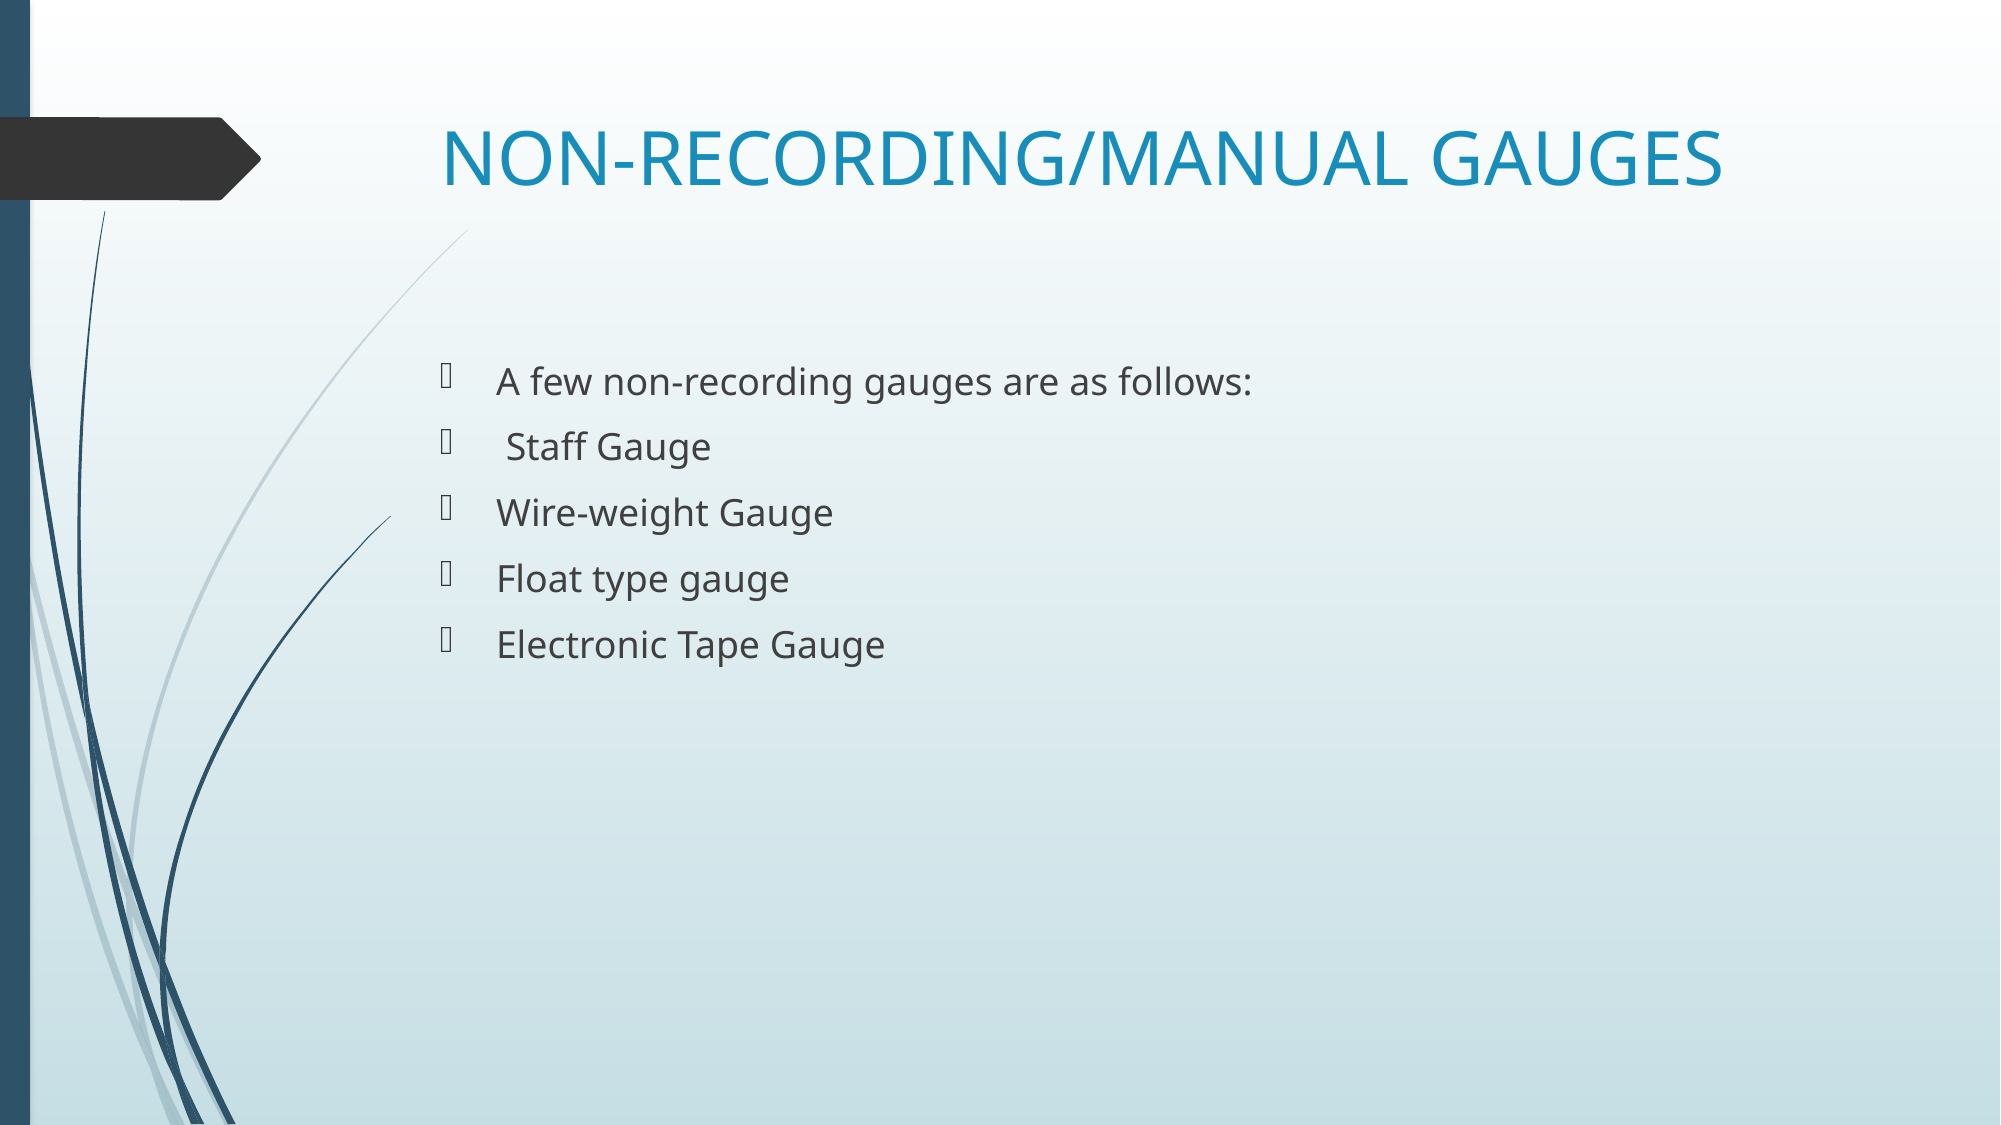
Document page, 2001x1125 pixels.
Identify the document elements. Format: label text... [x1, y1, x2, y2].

title NON-RECORDING/MANUAL GAUGES [425, 102, 1888, 313]
list A few non-recording gauges are as follows: Staff Gauge Wire-weight Gauge Float type gauge Electronic Tape Gauge [424, 350, 1888, 970]
